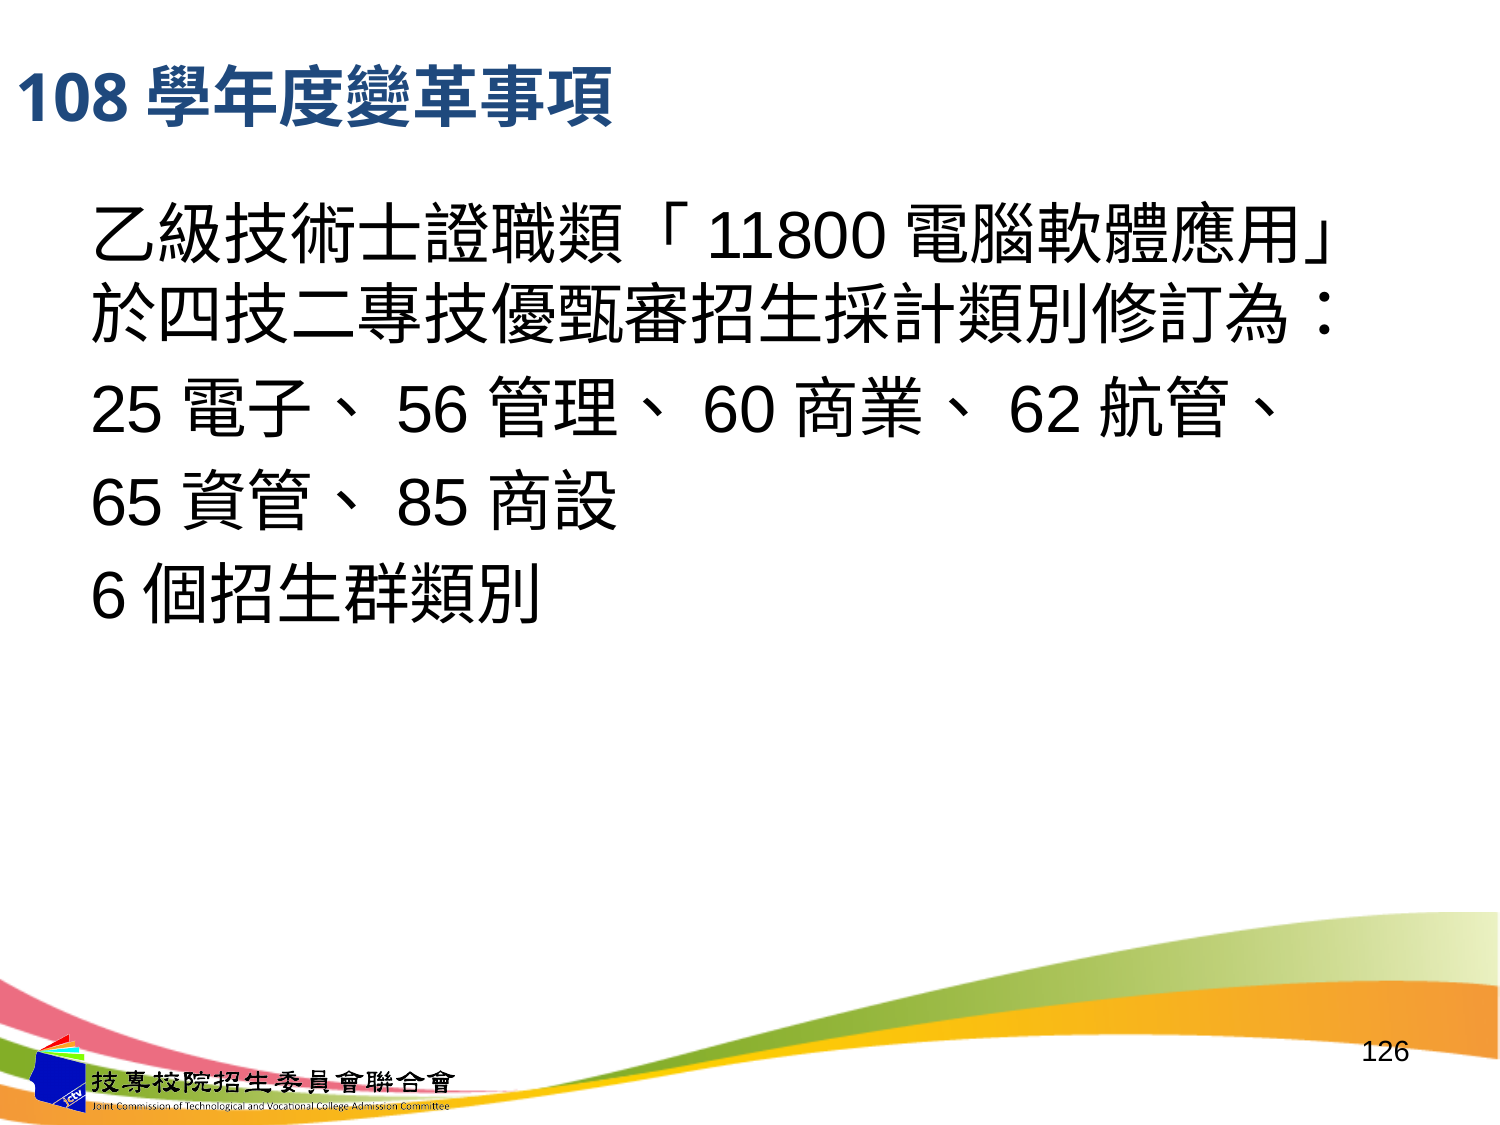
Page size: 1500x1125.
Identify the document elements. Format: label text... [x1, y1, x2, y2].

title 108學年度變革事項 [0, 42, 1351, 147]
list 乙級技術士證職類「11800電腦軟體應用」於四技二專技優甄審招生採計類別修訂為： 25電子、56管理、60商業、62航管、 65資管、85商設 6個招生群類別 [74, 184, 1426, 1006]
slide_number 126 [1074, 1024, 1426, 1103]
picture [0, 912, 1500, 1125]
